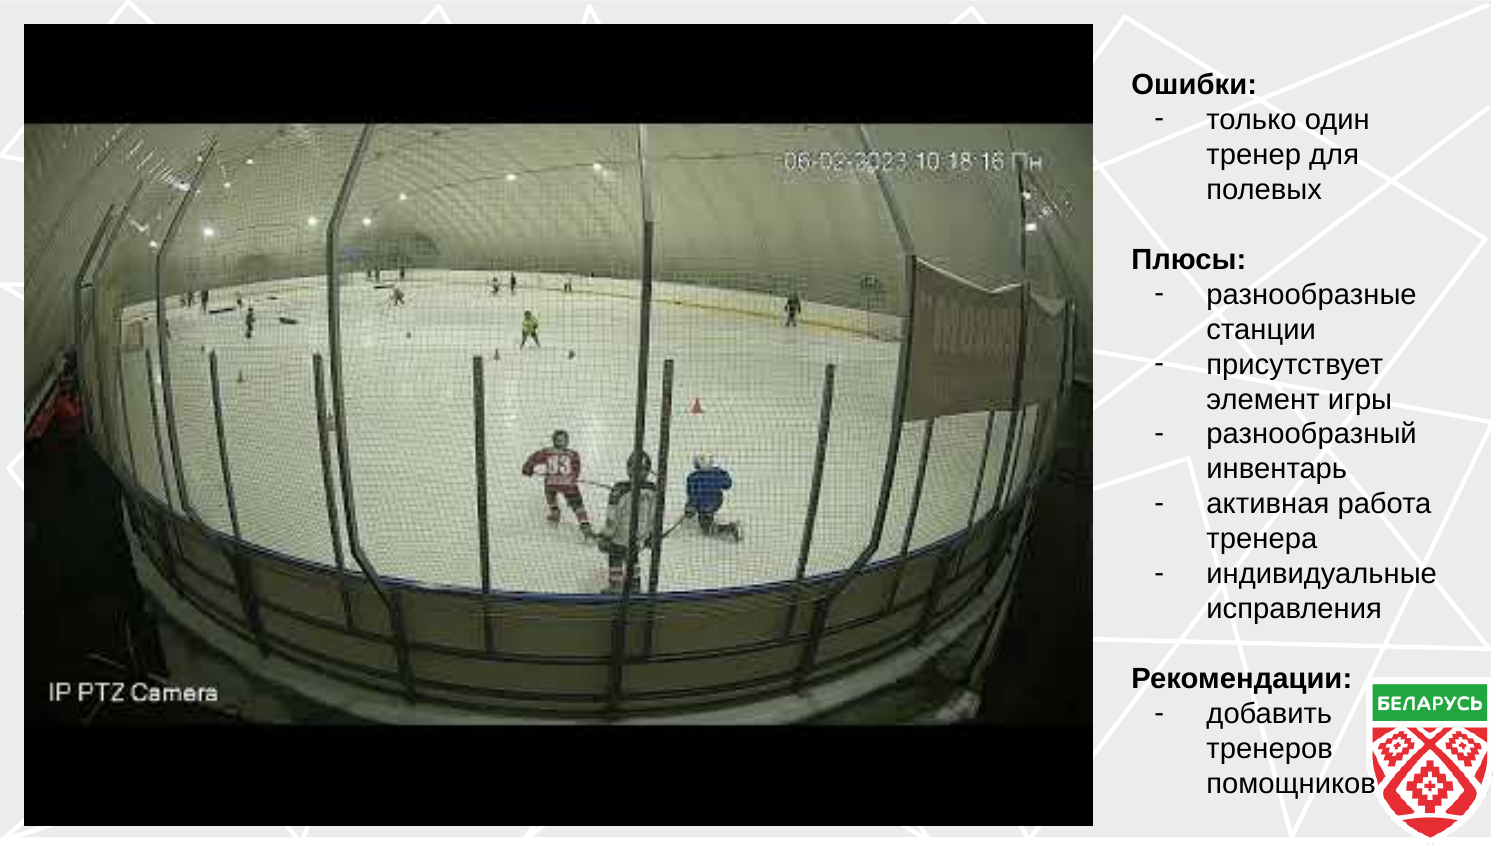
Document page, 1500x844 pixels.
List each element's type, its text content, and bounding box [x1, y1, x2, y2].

picture [1366, 677, 1493, 844]
text_box Ошибки: только один тренер для полевых Плюсы: разнообразные станции присутствует элемент игры разнообразный инвентарь активная работа тренера индивидуальные исправления Рекомендации: добавить тренеров помощников [1116, 50, 1473, 815]
picture [24, 24, 1093, 826]
